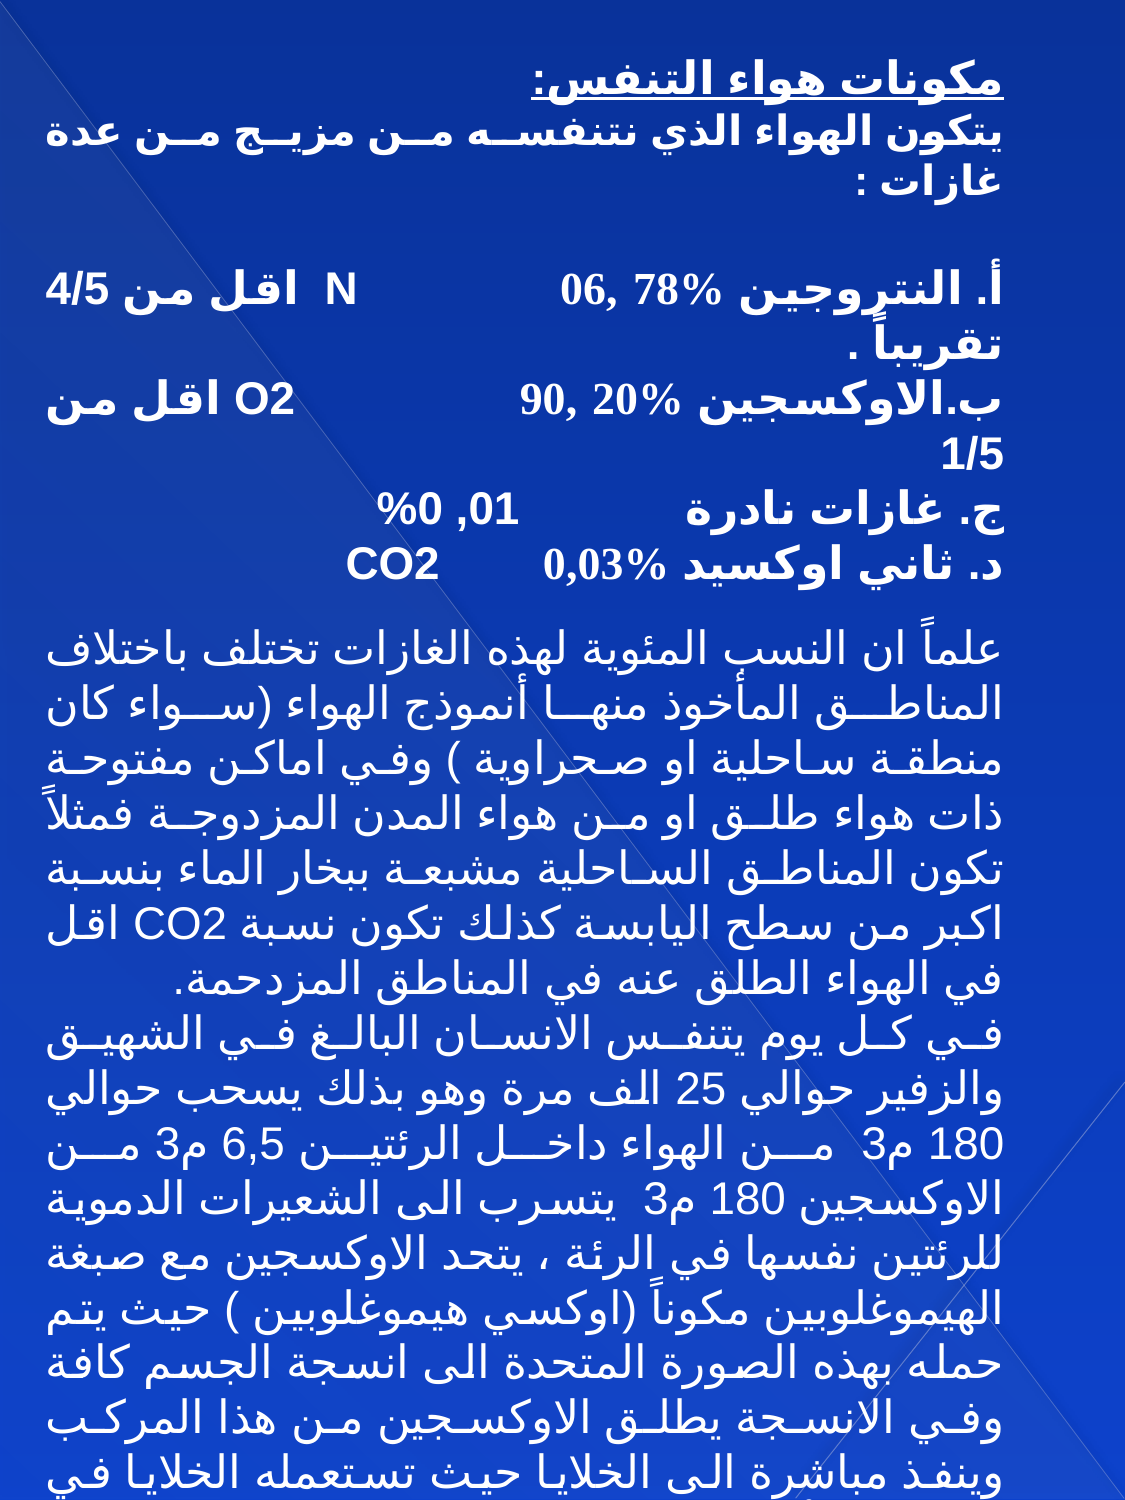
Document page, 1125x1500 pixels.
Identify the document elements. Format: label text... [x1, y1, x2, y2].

text_box مكونات هواء التنفس: يتكون الهواء الذي نتنفسه من مزيج من عدة غازات : أ. النتروجين N 06, 78% اقل من 4/5 تقريباً . ب.الاوكسجين O2 90, 20% اقل من 1/5 ج. غازات نادرة 01, 0% د. ثاني اوكسيد CO2 0,03% علماً ان النسب المئوية لهذه الغازات تختلف باختلاف المناطق المأخوذ منها أنموذج الهواء (سواء كان منطقة ساحلية او صحراوية ) وفي اماكن مفتوحة ذات هواء طلق او من هواء المدن المزدوجة فمثلاً تكون المناطق الساحلية مشبعة ببخار الماء بنسبة اكبر من سطح اليابسة كذلك تكون نسبة CO2 اقل في الهواء الطلق عنه في المناطق المزدحمة. في كل يوم يتنفس الانسان البالغ في الشهيق والزفير حوالي 25 الف مرة وهو بذلك يسحب حوالي 180 م3 من الهواء داخل الرئتين 6,5 م3 من الاوكسجين 180 م3 يتسرب الى الشعيرات الدموية للرئتين نفسها في الرئة ، يتحد الاوكسجين مع صبغة الهيموغلوبين مكوناً (اوكسي هيموغلوبين ) حيث يتم حمله بهذه الصورة المتحدة الى انسجة الجسم كافة وفي الانسجة يطلق الاوكسجين من هذا المركب وينفذ مباشرة الى الخلايا حيث تستعمله الخلايا في تفاعلات الأكسدة المعقدة ( Oxidation ) التي تحصل بوساطتها على الطاقة (energy) من المواد الغذائية وفي هذه التفاعلات يتكون ثاني اوكسيد الكاربون (co2) والمساء حيث ينتجها في الدم مرة اخرى ويتم حمله مره أخرى الى الرئتين حيث يتخلص منه في هواء الزفير ويخرج الماء مع الادرار والعرق. [30, 41, 1094, 1500]
